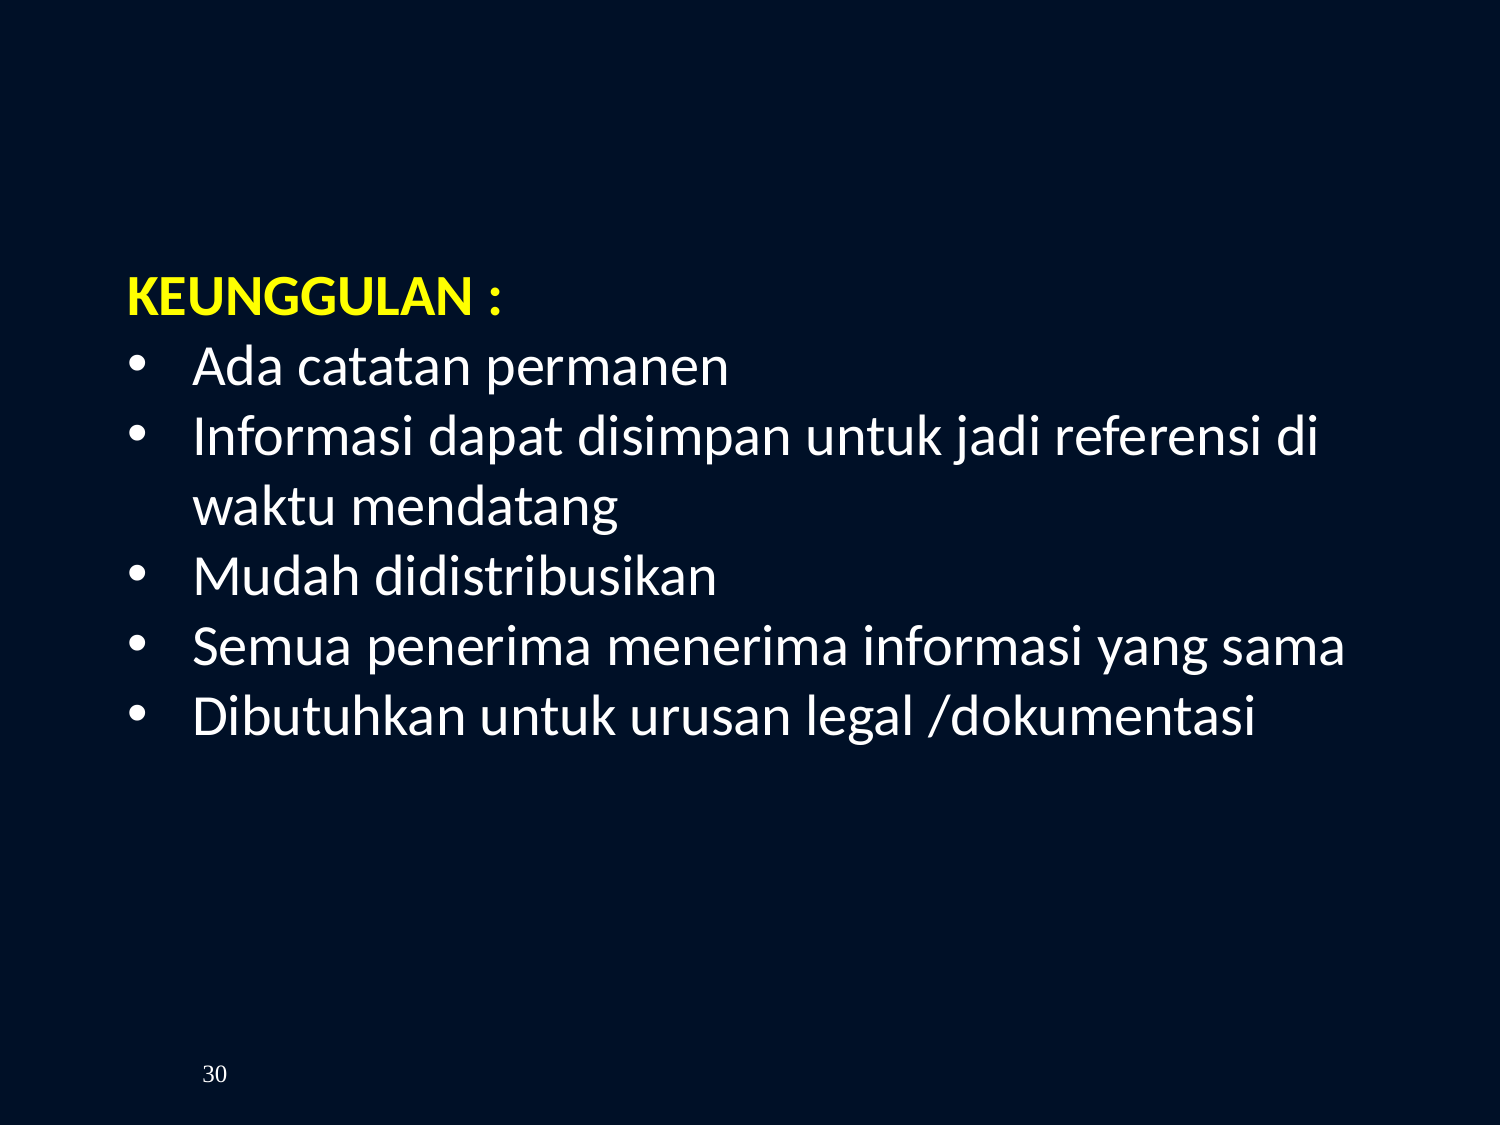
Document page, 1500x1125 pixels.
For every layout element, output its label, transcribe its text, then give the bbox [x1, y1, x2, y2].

text_box KEUNGGULAN : Ada catatan permanen Informasi dapat disimpan untuk jadi referensi di waktu mendatang Mudah didistribusikan Semua penerima menerima informasi yang sama Dibutuhkan untuk urusan legal /dokumentasi [112, 249, 1388, 755]
slide_number 30 [187, 1050, 994, 1096]
